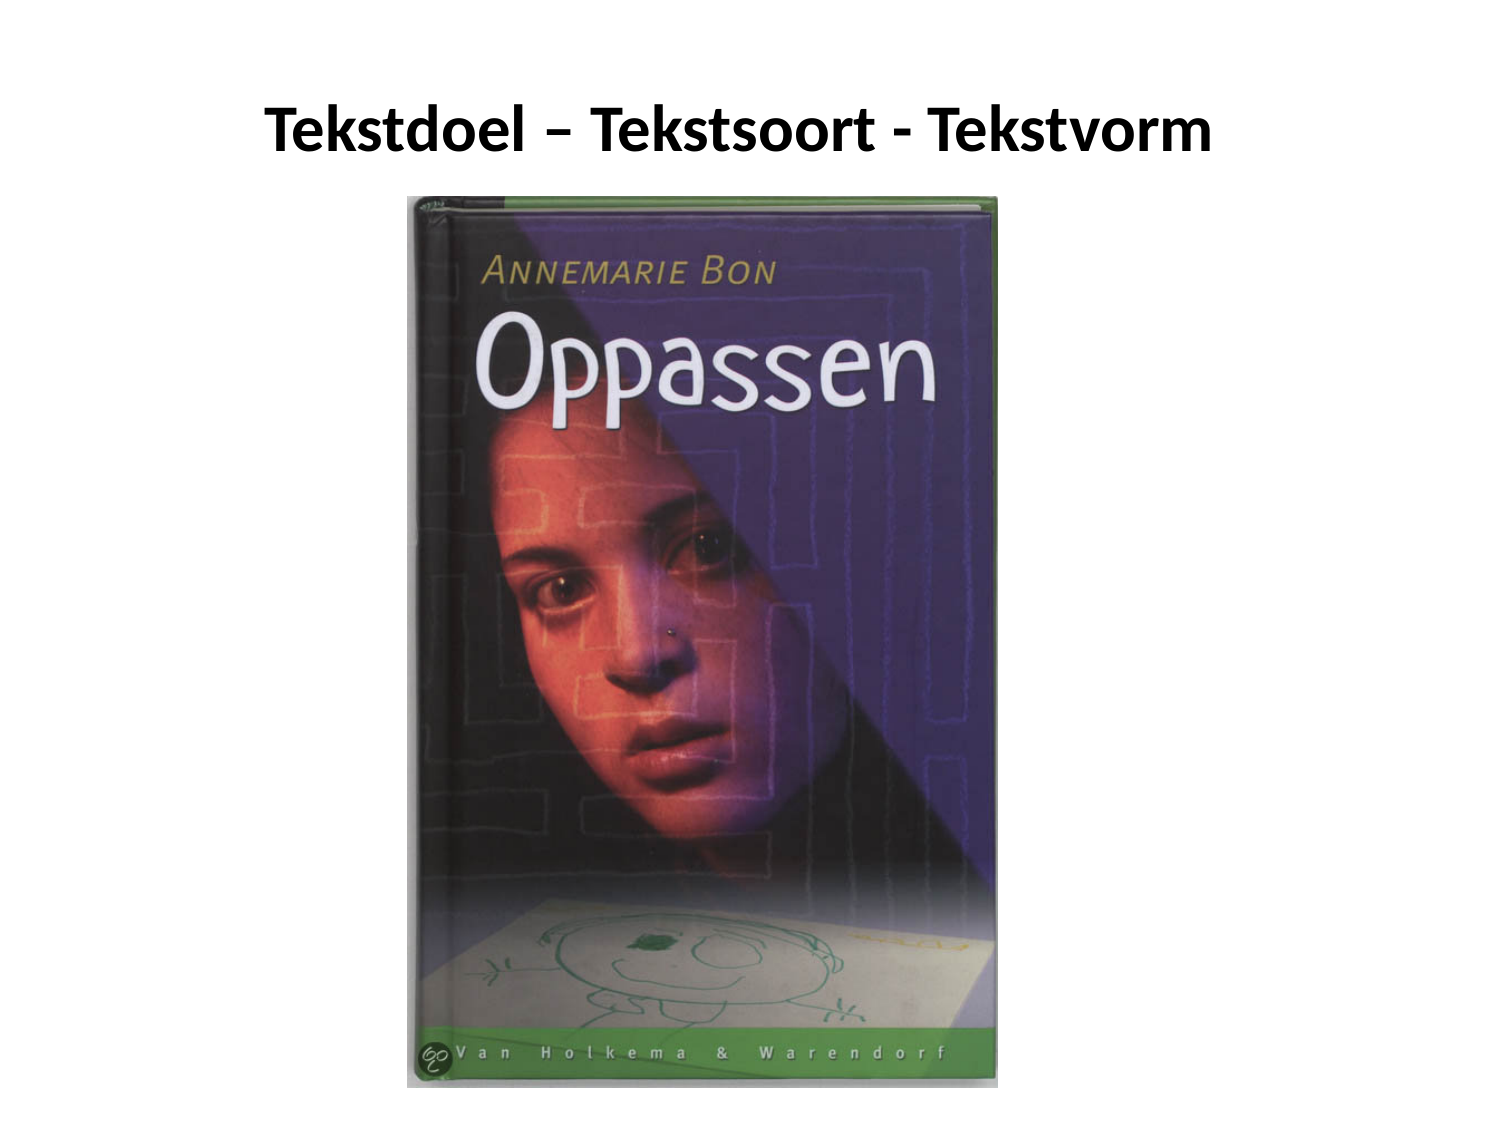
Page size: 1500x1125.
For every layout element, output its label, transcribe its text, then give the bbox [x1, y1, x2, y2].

text_box Tekstdoel – Tekstsoort - Tekstvorm [64, 30, 1415, 219]
picture [407, 195, 999, 1088]
